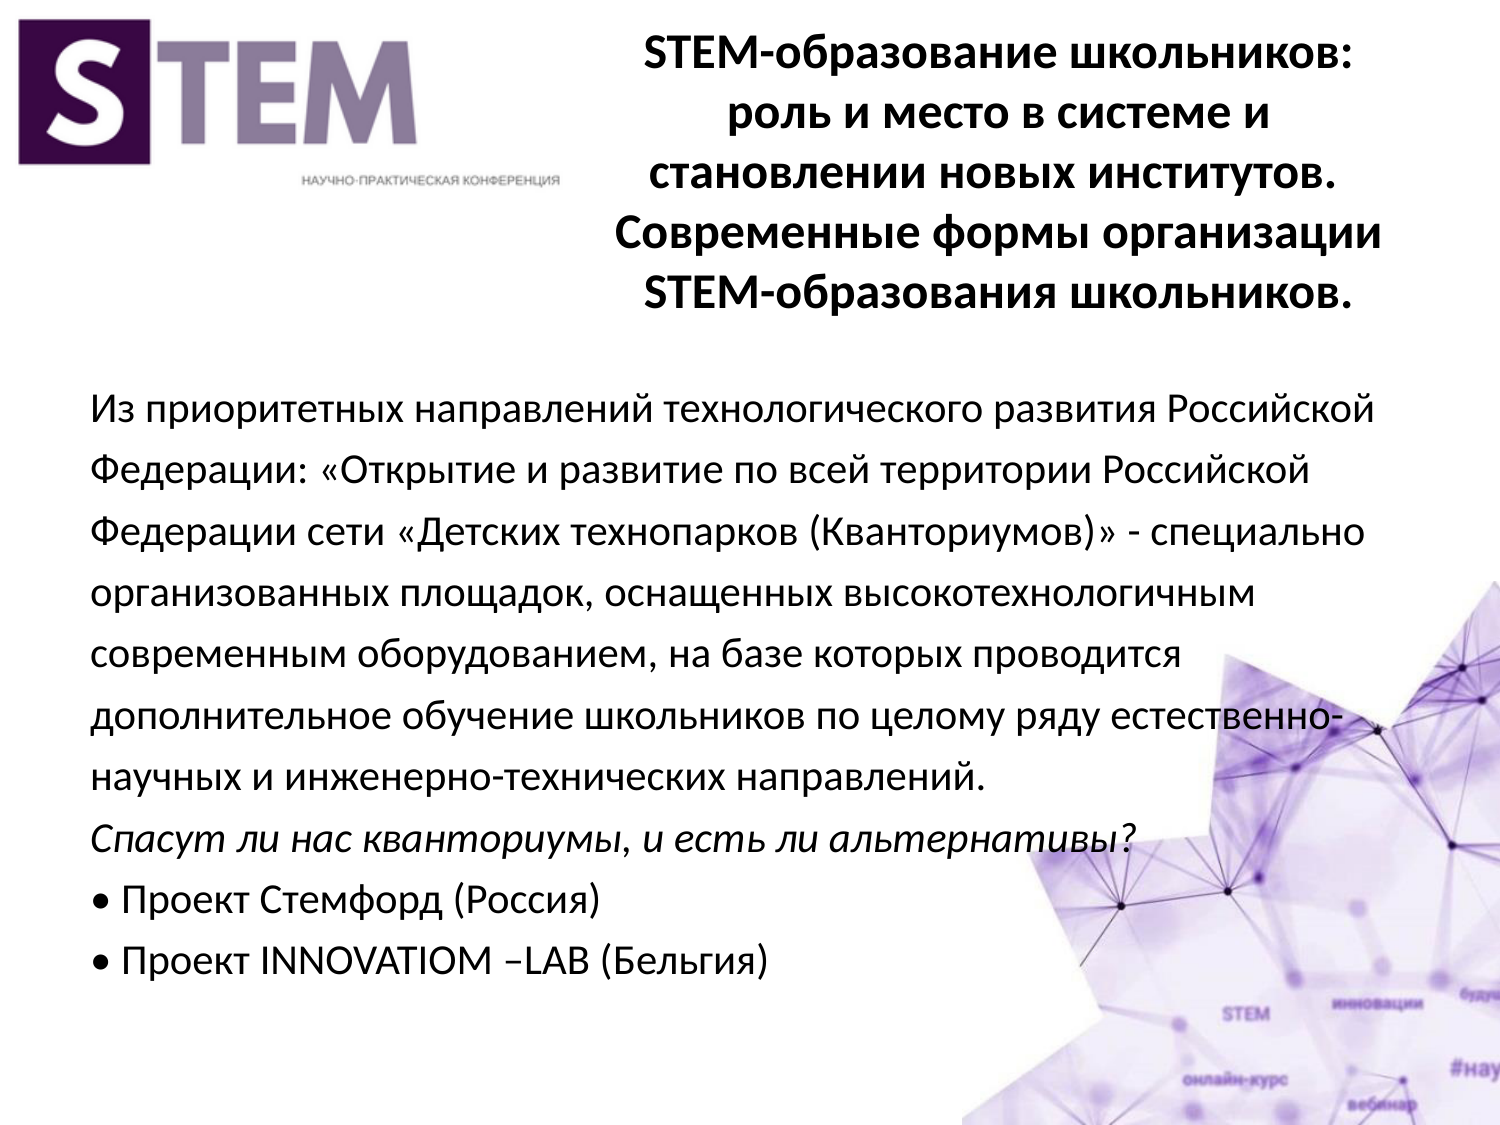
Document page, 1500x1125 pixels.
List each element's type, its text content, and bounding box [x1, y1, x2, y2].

picture [0, 0, 577, 202]
title STEM-образование школьников: роль и место в системе и становлении новых институтов. Современные формы организации STEM-образования школьников. [572, 45, 1425, 233]
picture [962, 581, 1500, 1125]
list Из приоритетных направлений технологического развития Российской Федерации: «Открытие и развитие по всей территории Российской Федерации сети «Детских технопарков (Кванториумов)» - специально организованных площадок, оснащенных высокотехнологичным современным оборудованием, на базе которых проводится дополнительное обучение школьников по целому ряду естественно-научных и инженерно-технических направлений. Спасут ли нас кванториумы, и есть ли альтернативы? • Проект Стемфорд (Россия) • Проект INNOVATIOM –LAB (Бельгия) [75, 361, 1425, 1005]
